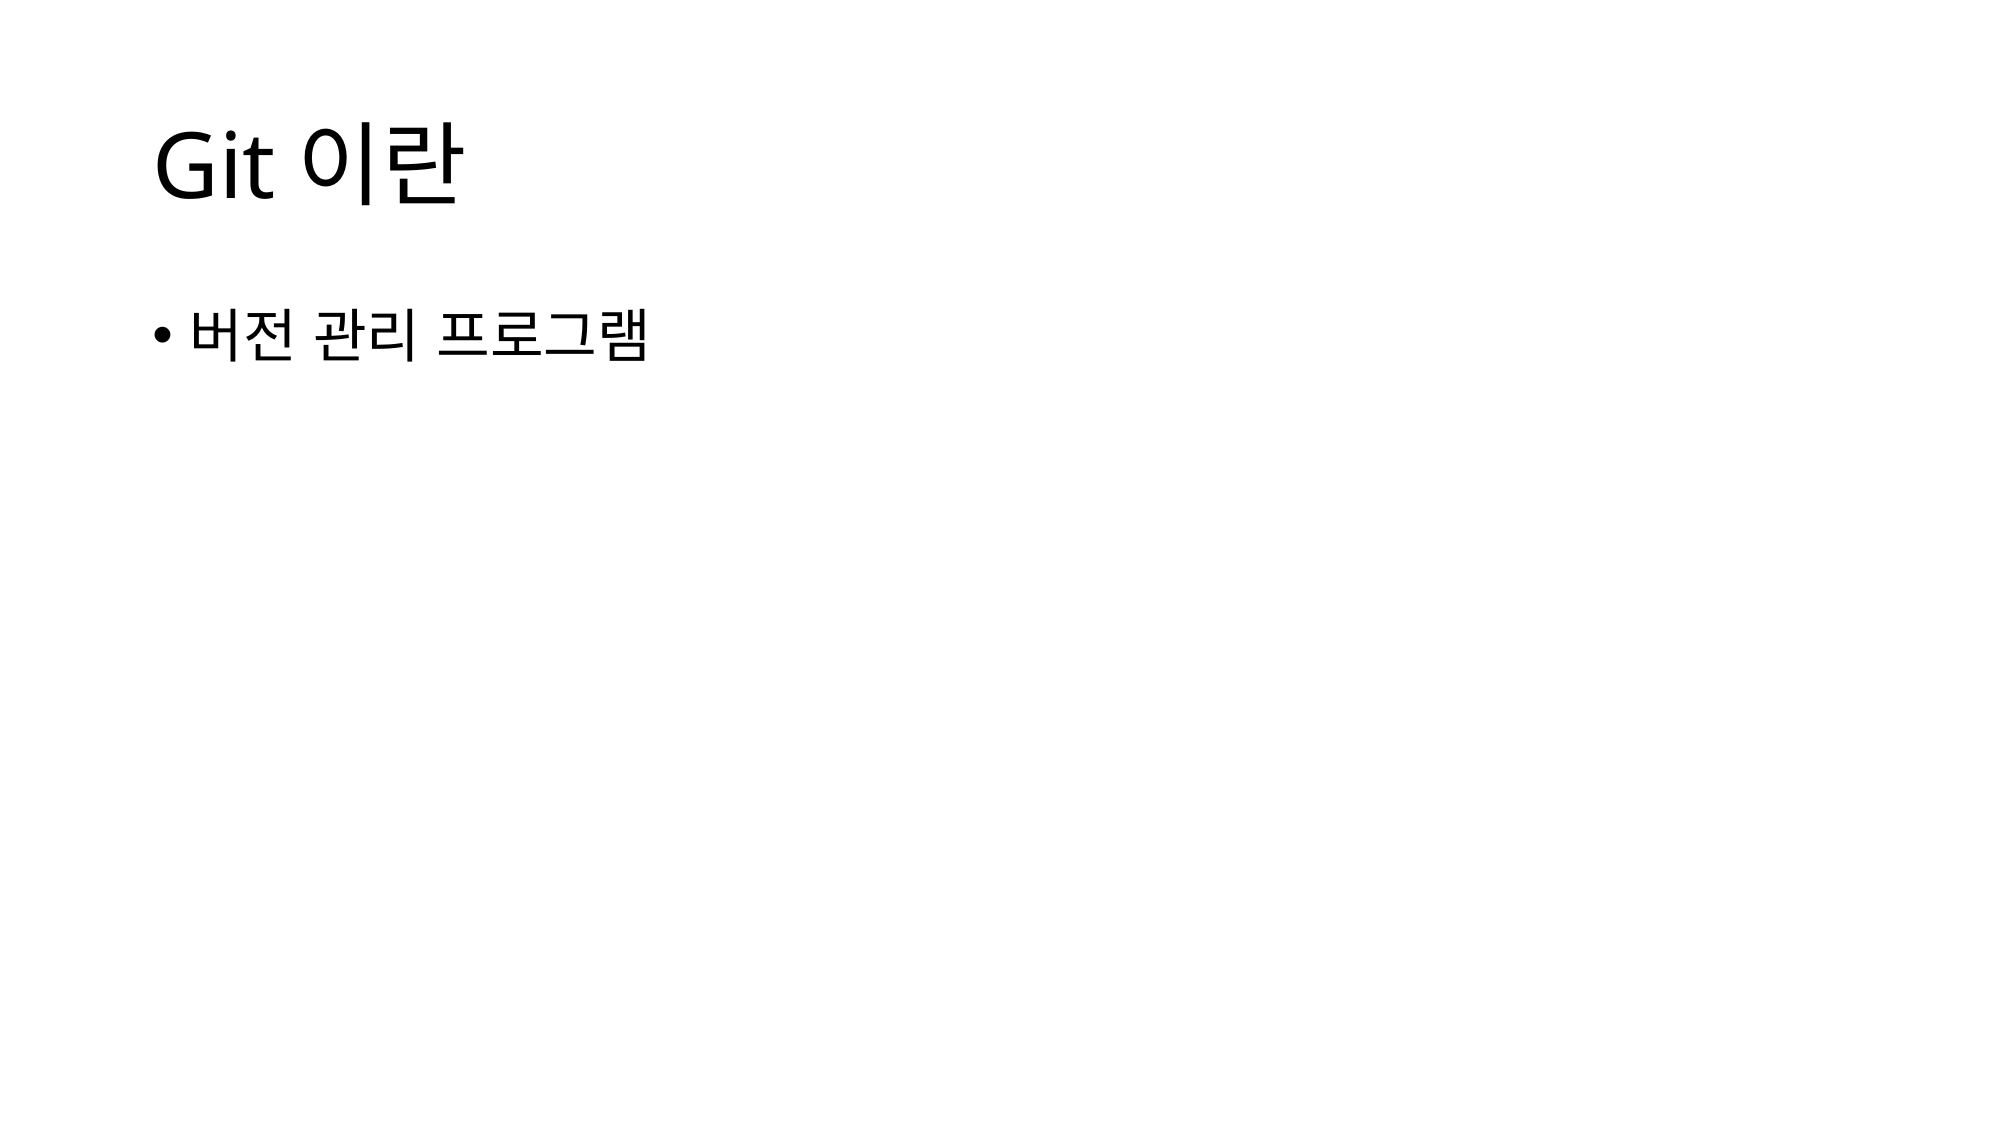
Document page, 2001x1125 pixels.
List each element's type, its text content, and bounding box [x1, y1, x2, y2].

list 버전 관리 프로그램 [137, 299, 1863, 1014]
title Git이란 [137, 59, 1863, 278]
